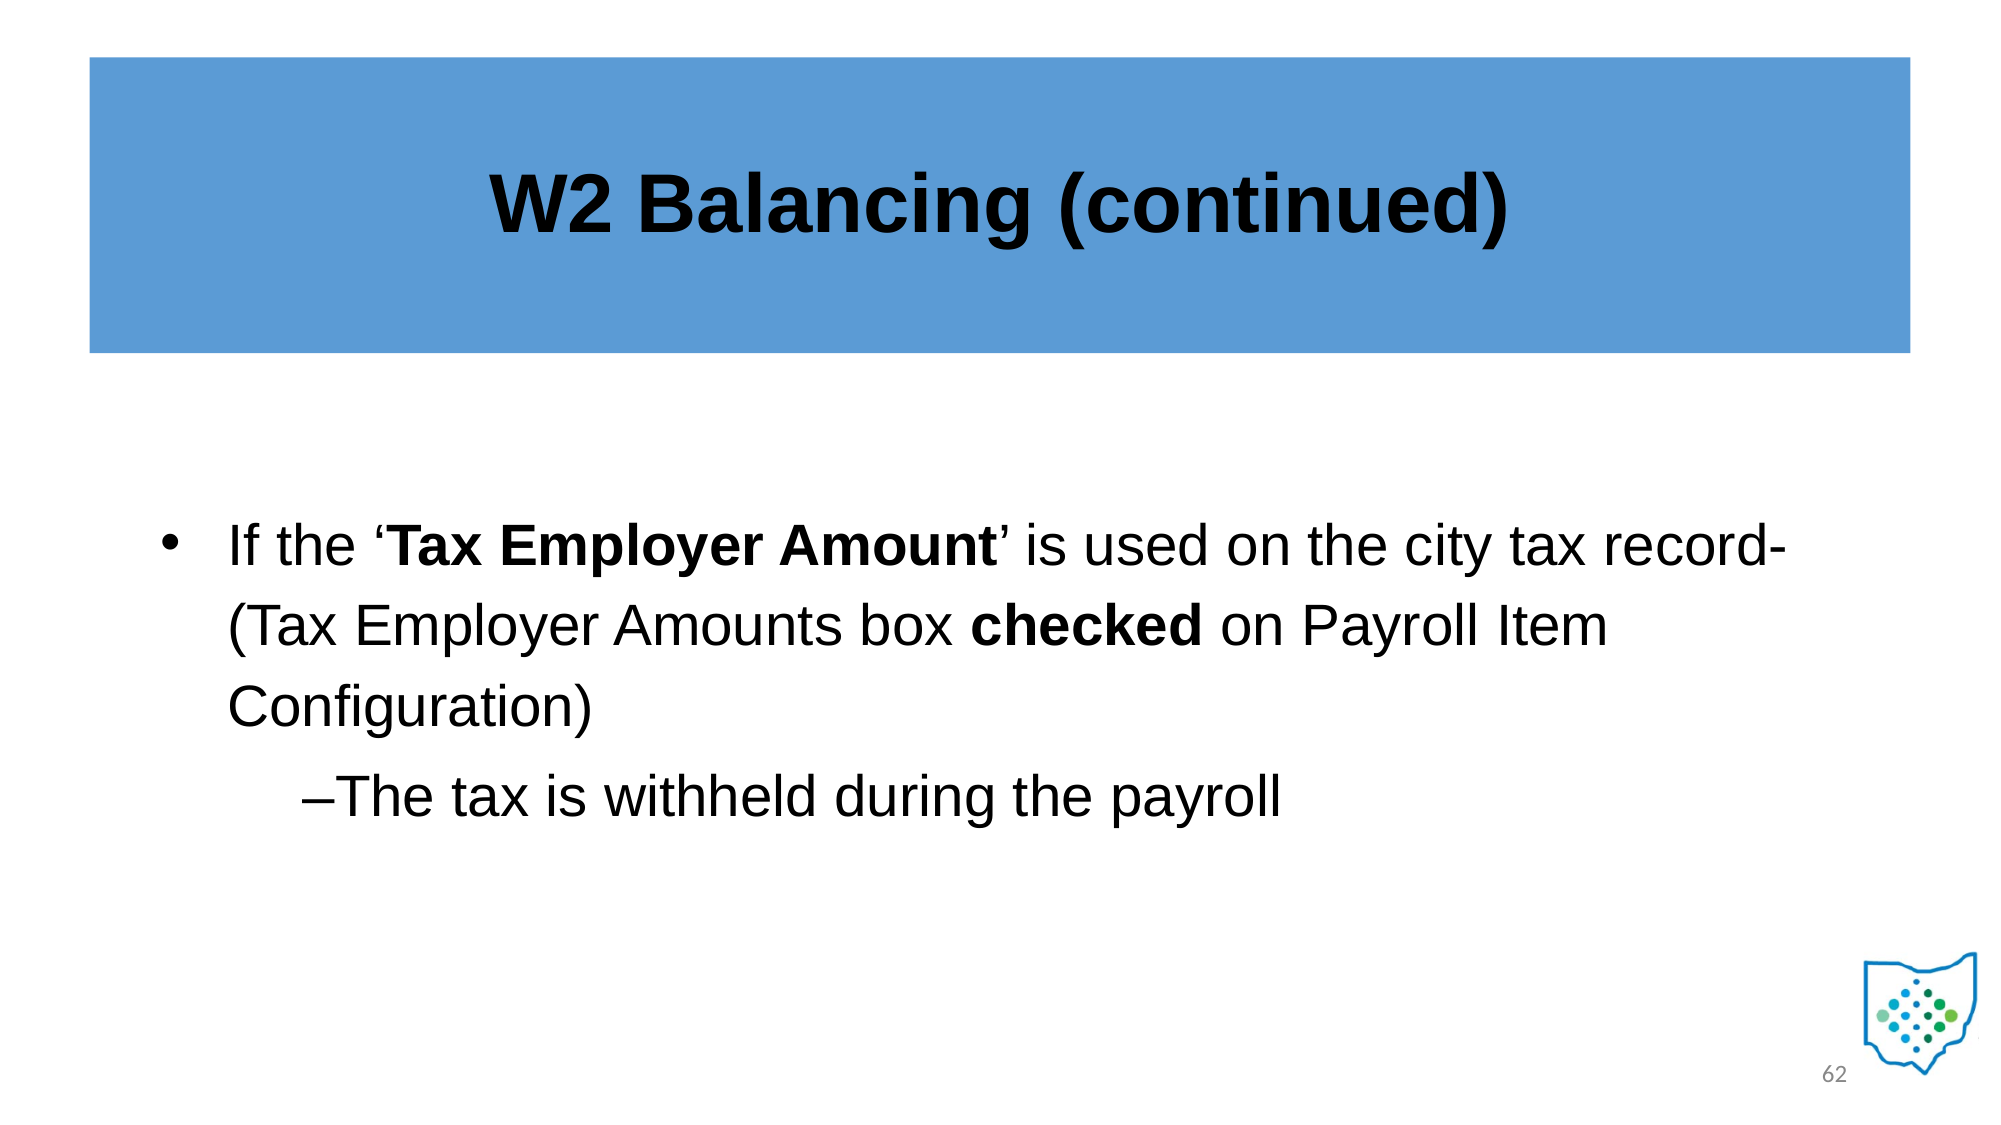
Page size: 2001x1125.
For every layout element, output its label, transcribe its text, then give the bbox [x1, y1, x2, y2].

slide_number 62 [1412, 1042, 1863, 1103]
text_box [89, 57, 1911, 354]
picture [1862, 949, 1979, 1077]
title W2 Balancing (continued) [137, 96, 1863, 314]
list If the ‘Tax Employer Amount’ is used on the city tax record-(Tax Employer Amounts box checked on Payroll Item Configuration) –The tax is withheld during the payroll [137, 353, 1863, 1111]
